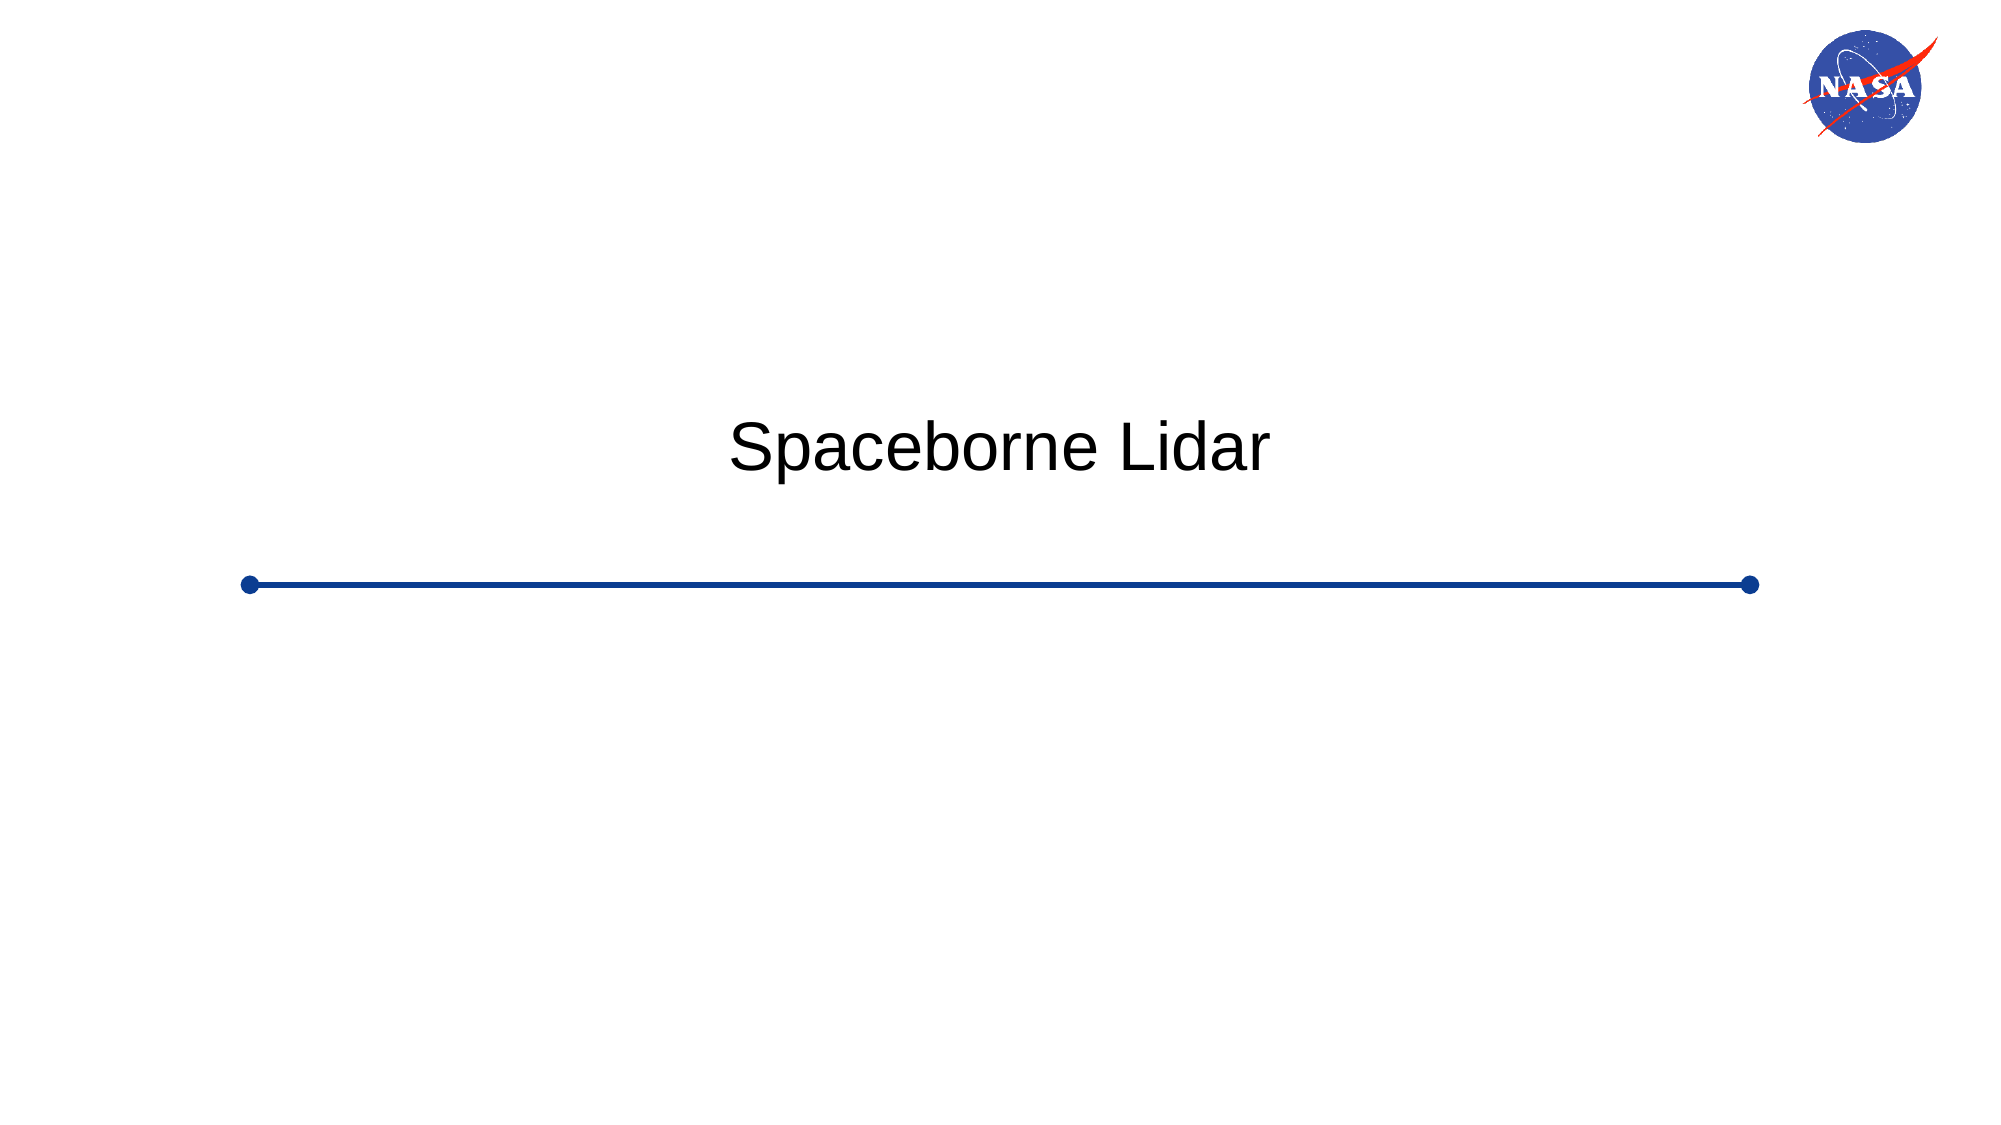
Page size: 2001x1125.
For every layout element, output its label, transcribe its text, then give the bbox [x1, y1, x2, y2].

picture [1802, 30, 1938, 143]
title Spaceborne Lidar [249, 184, 1750, 576]
